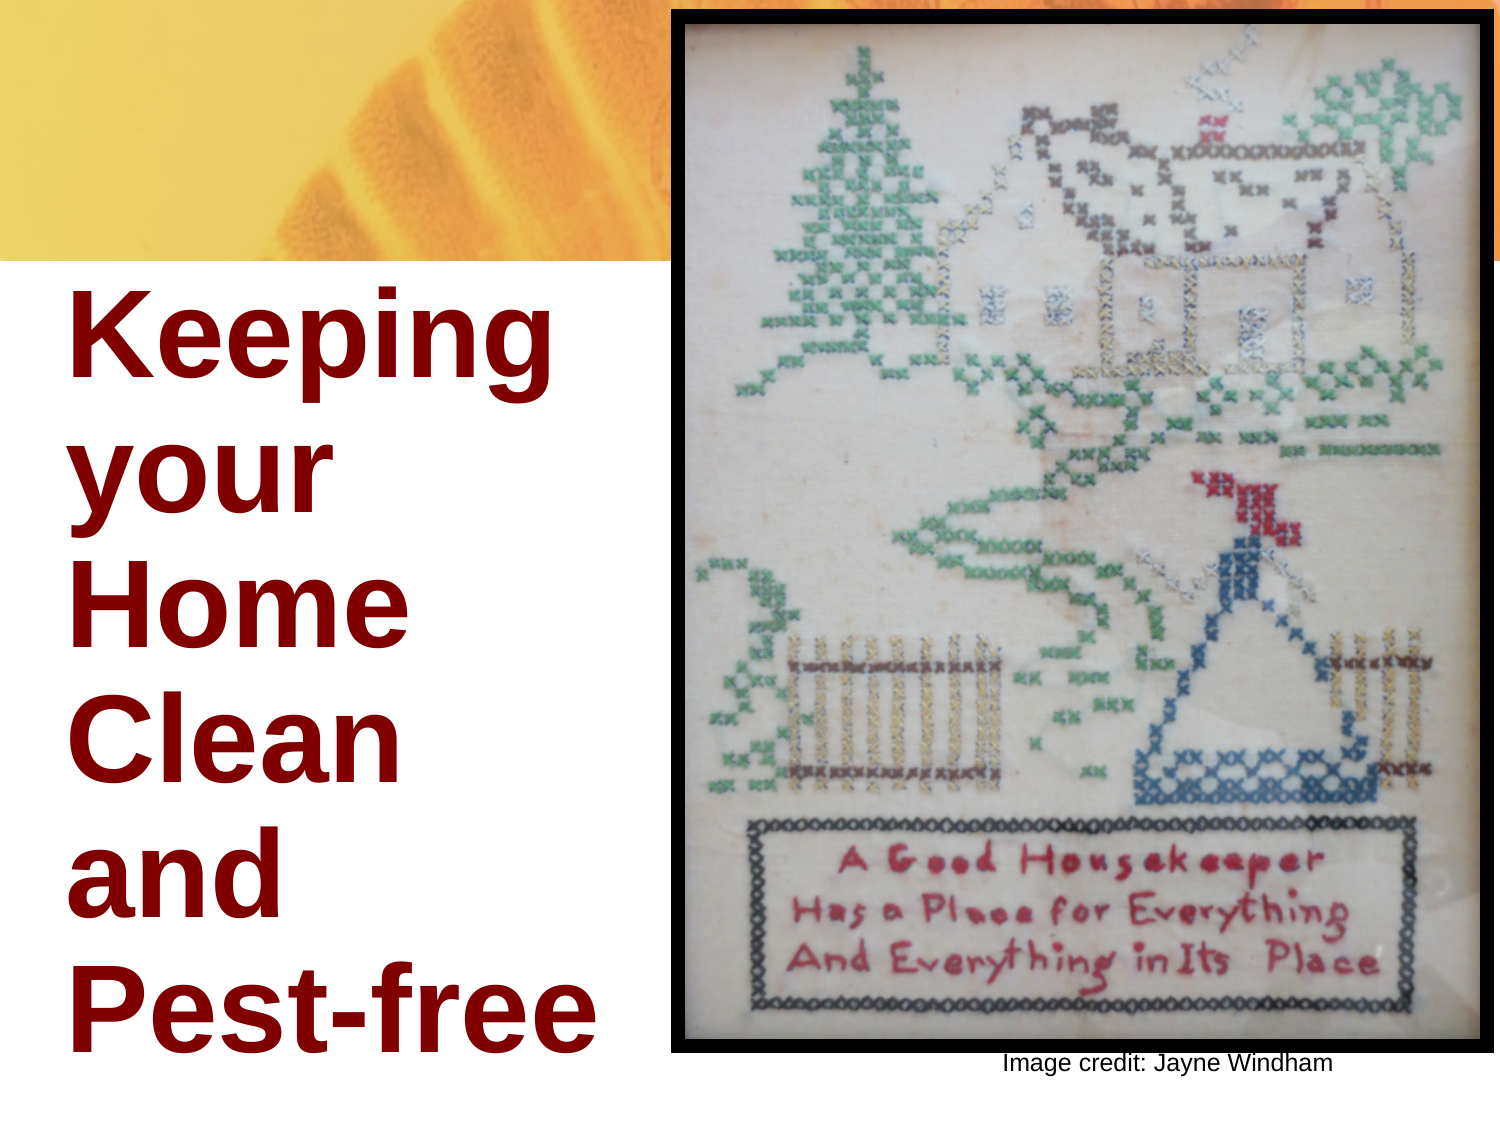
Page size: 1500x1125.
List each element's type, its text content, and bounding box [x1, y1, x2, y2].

title Keeping your Home Clean and Pest-free [50, 262, 638, 1000]
picture [684, 23, 1480, 1039]
text_box Image credit: Jayne Windham [987, 1047, 1438, 1084]
picture [0, 0, 1500, 261]
